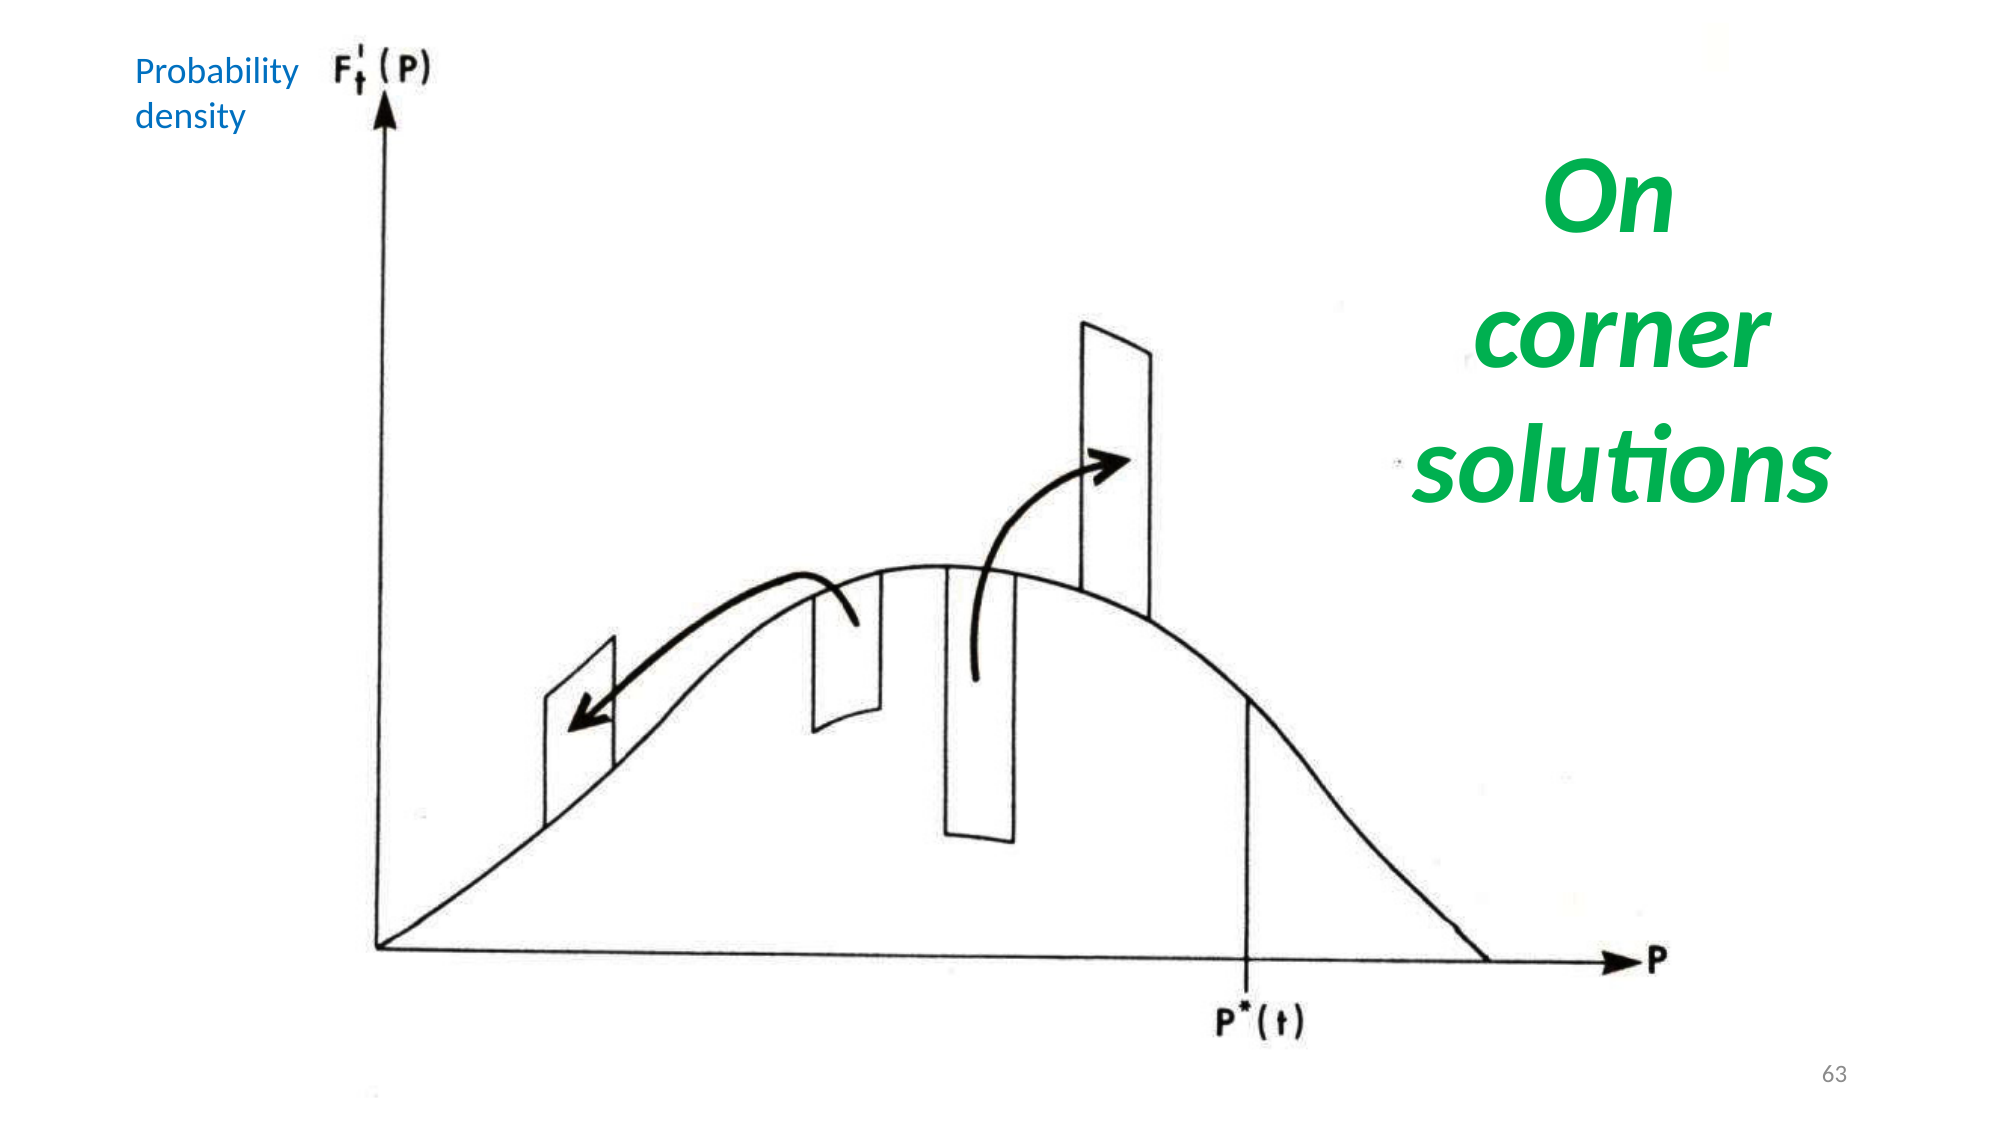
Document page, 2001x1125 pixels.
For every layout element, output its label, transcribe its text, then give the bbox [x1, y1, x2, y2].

text_box Probability density [120, 38, 271, 144]
text_box On corner solutions [1729, 112, 1847, 533]
picture [271, 0, 1729, 1125]
slide_number 63 [1729, 1042, 1863, 1103]
